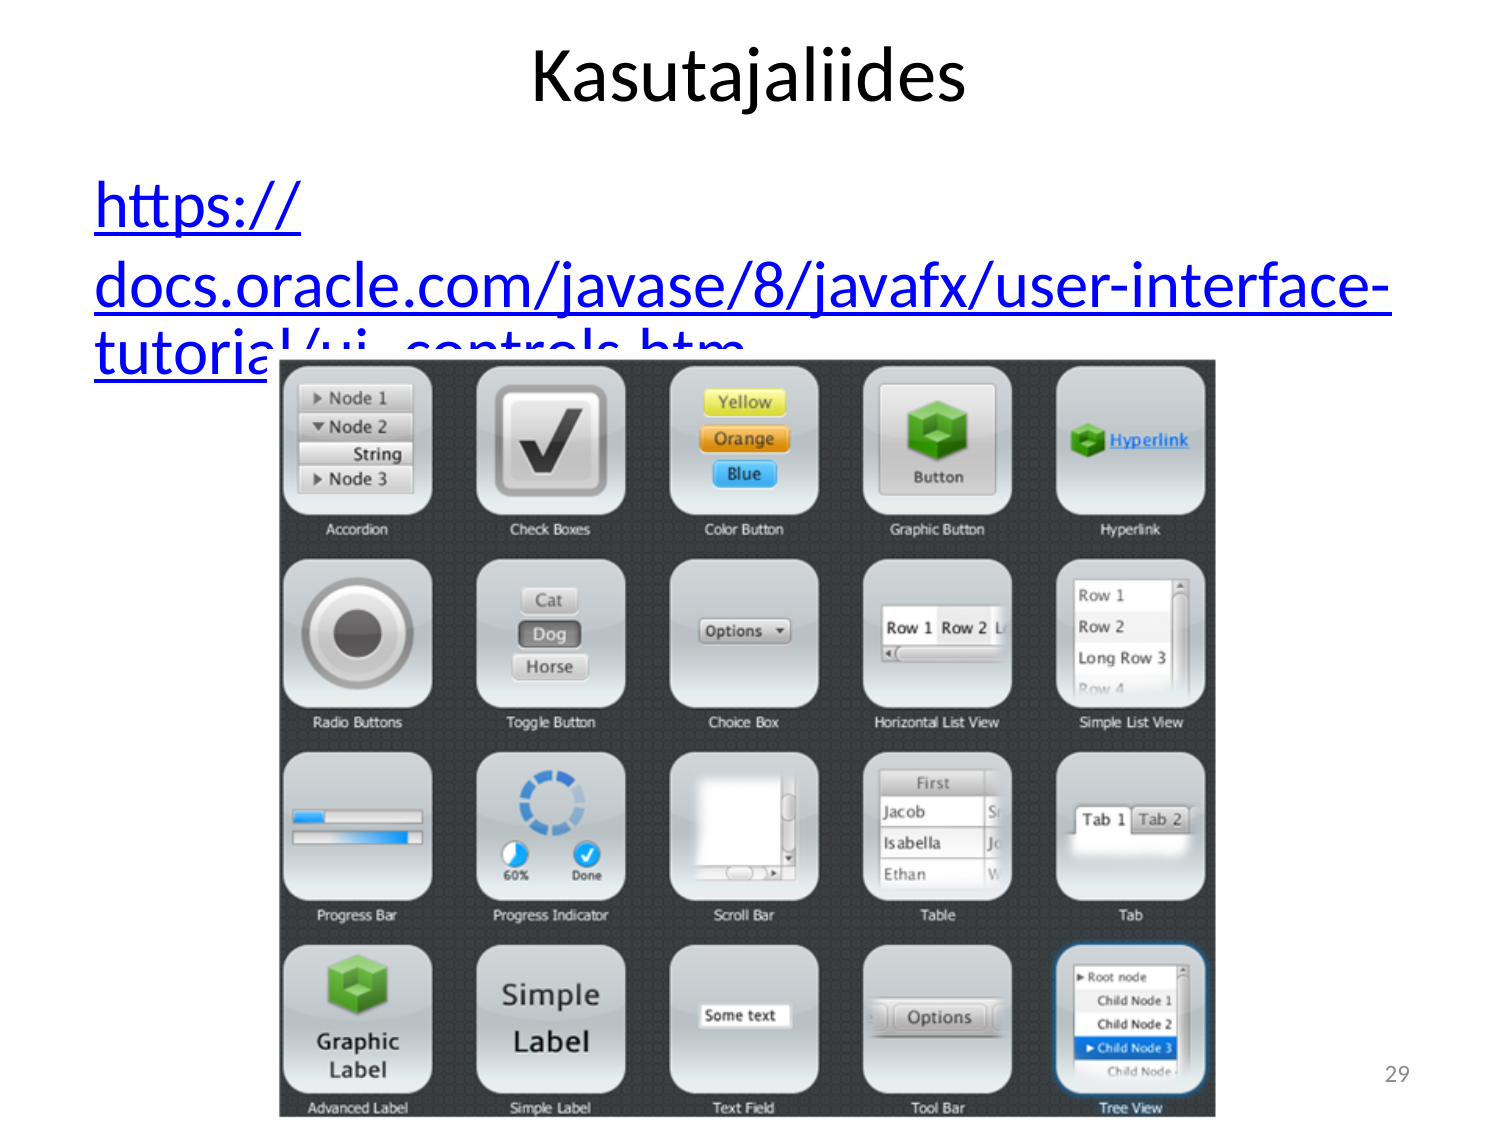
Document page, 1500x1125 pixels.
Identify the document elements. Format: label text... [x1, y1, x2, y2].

title Kasutajaliides [75, 14, 1425, 126]
picture [267, 348, 1233, 1125]
list https://docs.oracle.com/javase/8/javafx/user-interface-tutorial/ui_controls.htm [79, 153, 1430, 896]
slide_number 29 [1238, 1042, 1425, 1103]
